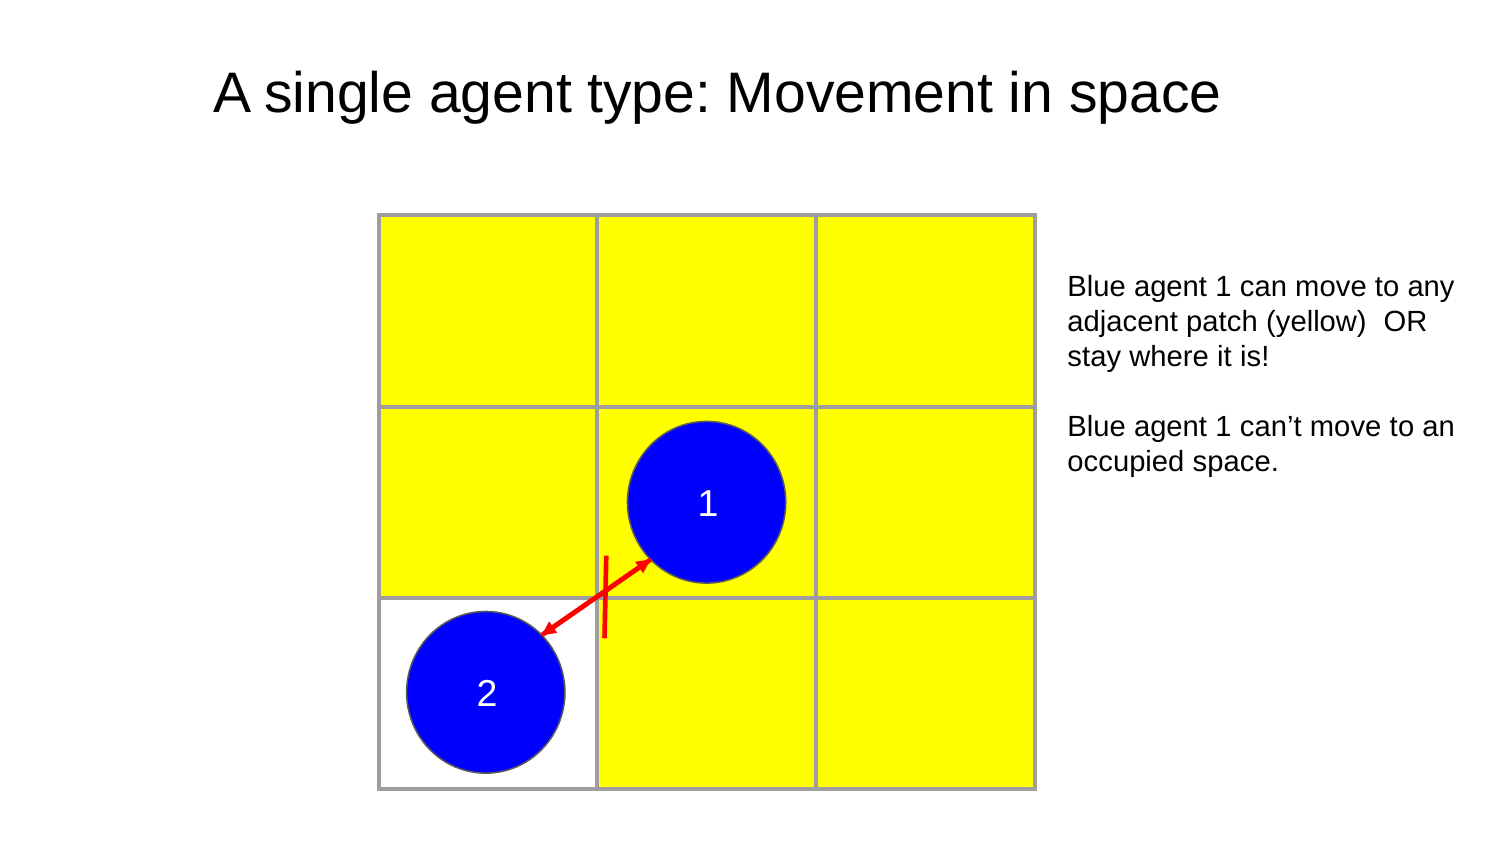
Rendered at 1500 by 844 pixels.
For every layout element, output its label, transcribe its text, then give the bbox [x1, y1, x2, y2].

text_box 2 [461, 654, 510, 730]
table_cell [818, 409, 1033, 596]
table_cell [381, 600, 595, 787]
title A single agent type: Movement in space [198, 46, 1278, 140]
table_cell [381, 409, 595, 596]
text_box [406, 611, 565, 774]
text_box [541, 559, 651, 636]
text_box Blue agent 1 can move to any adjacent patch (yellow) OR stay where it is! Blue agent 1 can’t move to an occupied space. [1052, 252, 1500, 528]
table_header [381, 217, 595, 405]
table_cell [599, 409, 814, 596]
table_cell [599, 600, 814, 787]
table_cell [818, 600, 1033, 787]
text_box [627, 421, 786, 584]
text_box 1 [682, 464, 731, 540]
table_header [818, 217, 1033, 405]
table_header [599, 217, 814, 405]
